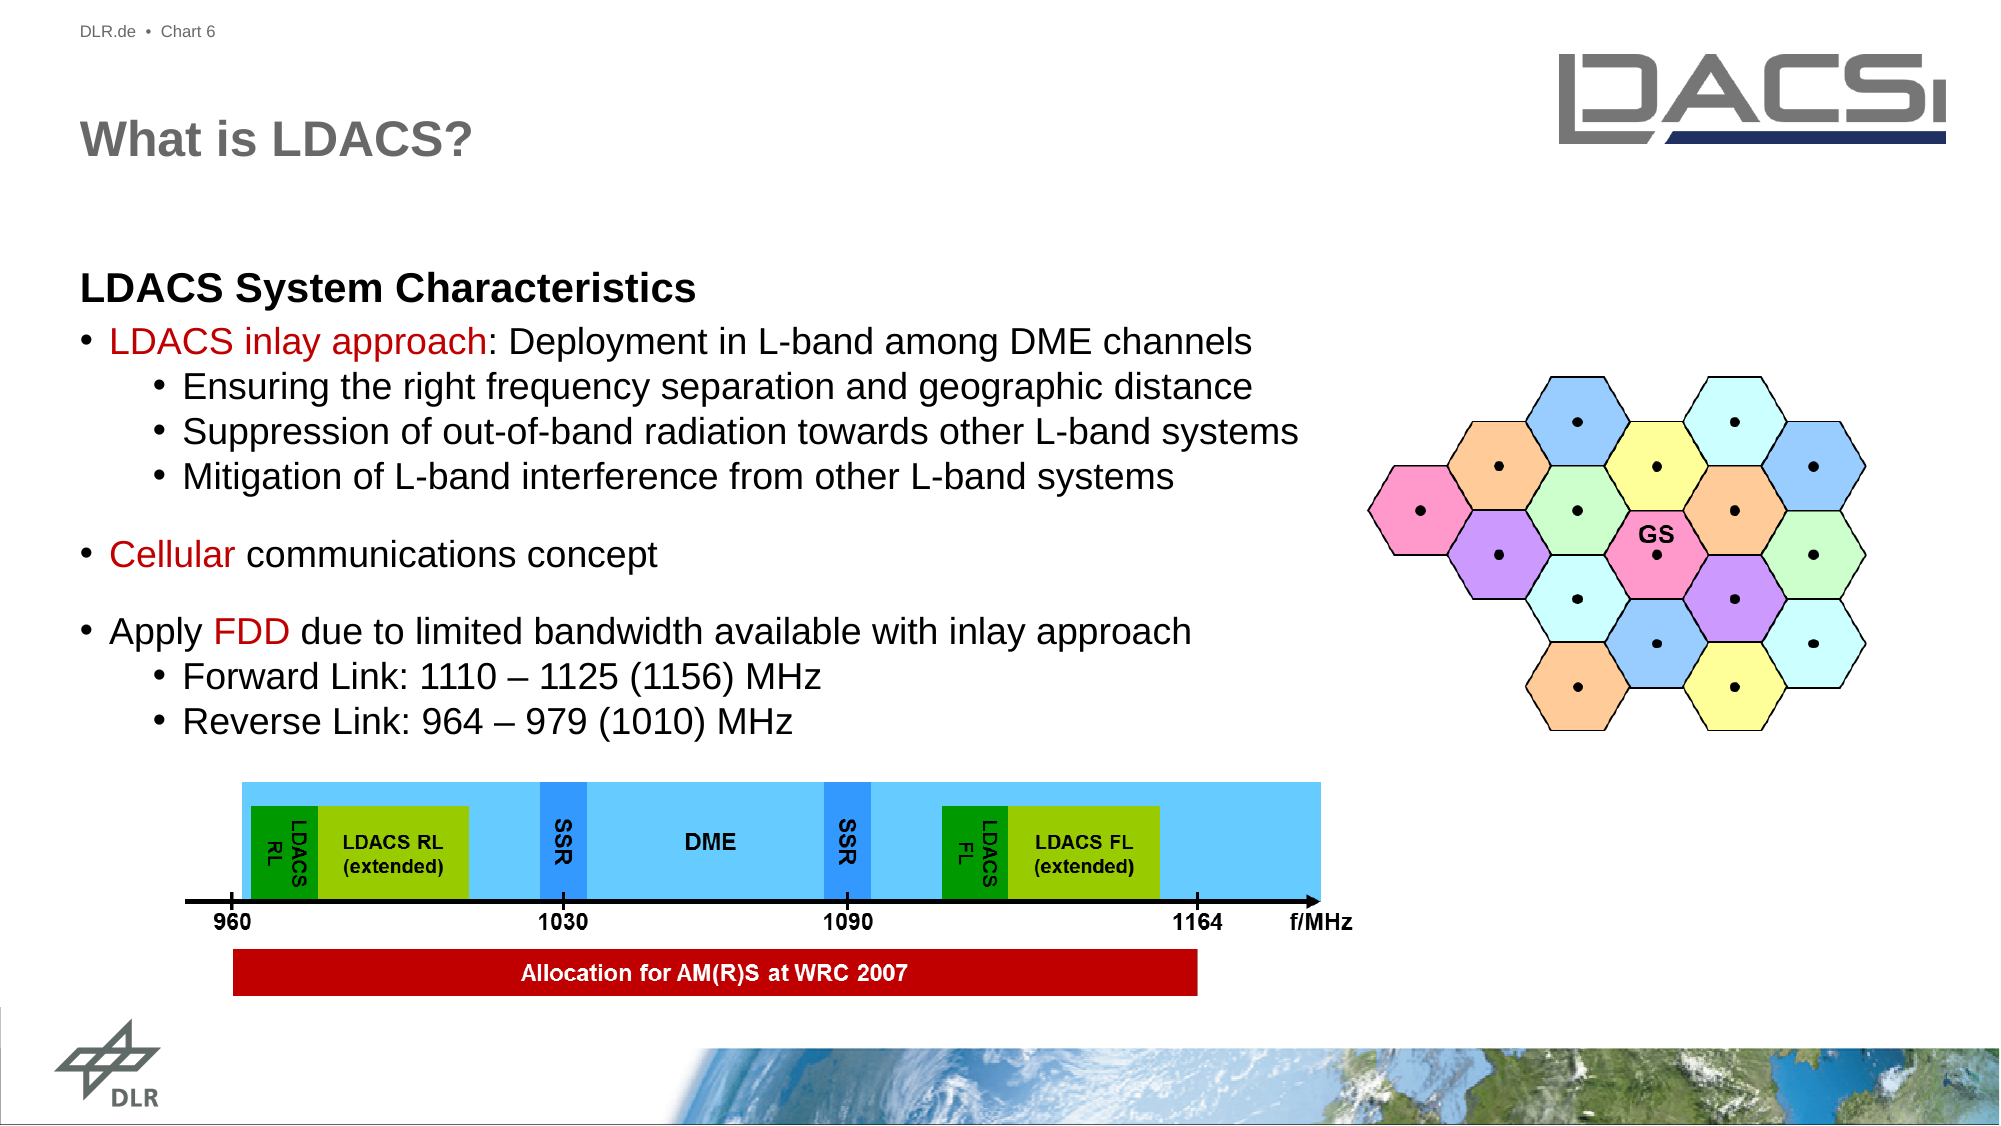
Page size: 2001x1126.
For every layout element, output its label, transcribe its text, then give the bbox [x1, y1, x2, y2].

picture [1366, 375, 1867, 731]
list LDACS System Characteristics LDACS inlay approach: Deployment in L-band among DME channels Ensuring the right frequency separation and geographic distance Suppression of out-of-band radiation towards other L-band systems Mitigation of L-band interference from other L-band systems Cellular communications concept Apply FDD due to limited bandwidth available with inlay approach Forward Link: 1110 – 1125 (1156) MHz Reverse Link: 964 – 979 (1010) MHz [79, 261, 1921, 973]
picture [0, 1007, 2000, 1125]
picture [184, 782, 1367, 1000]
picture [1559, 54, 1946, 144]
slide_number DLR.de • Chart 6 [79, 20, 251, 45]
title What is LDACS? [79, 106, 1921, 228]
